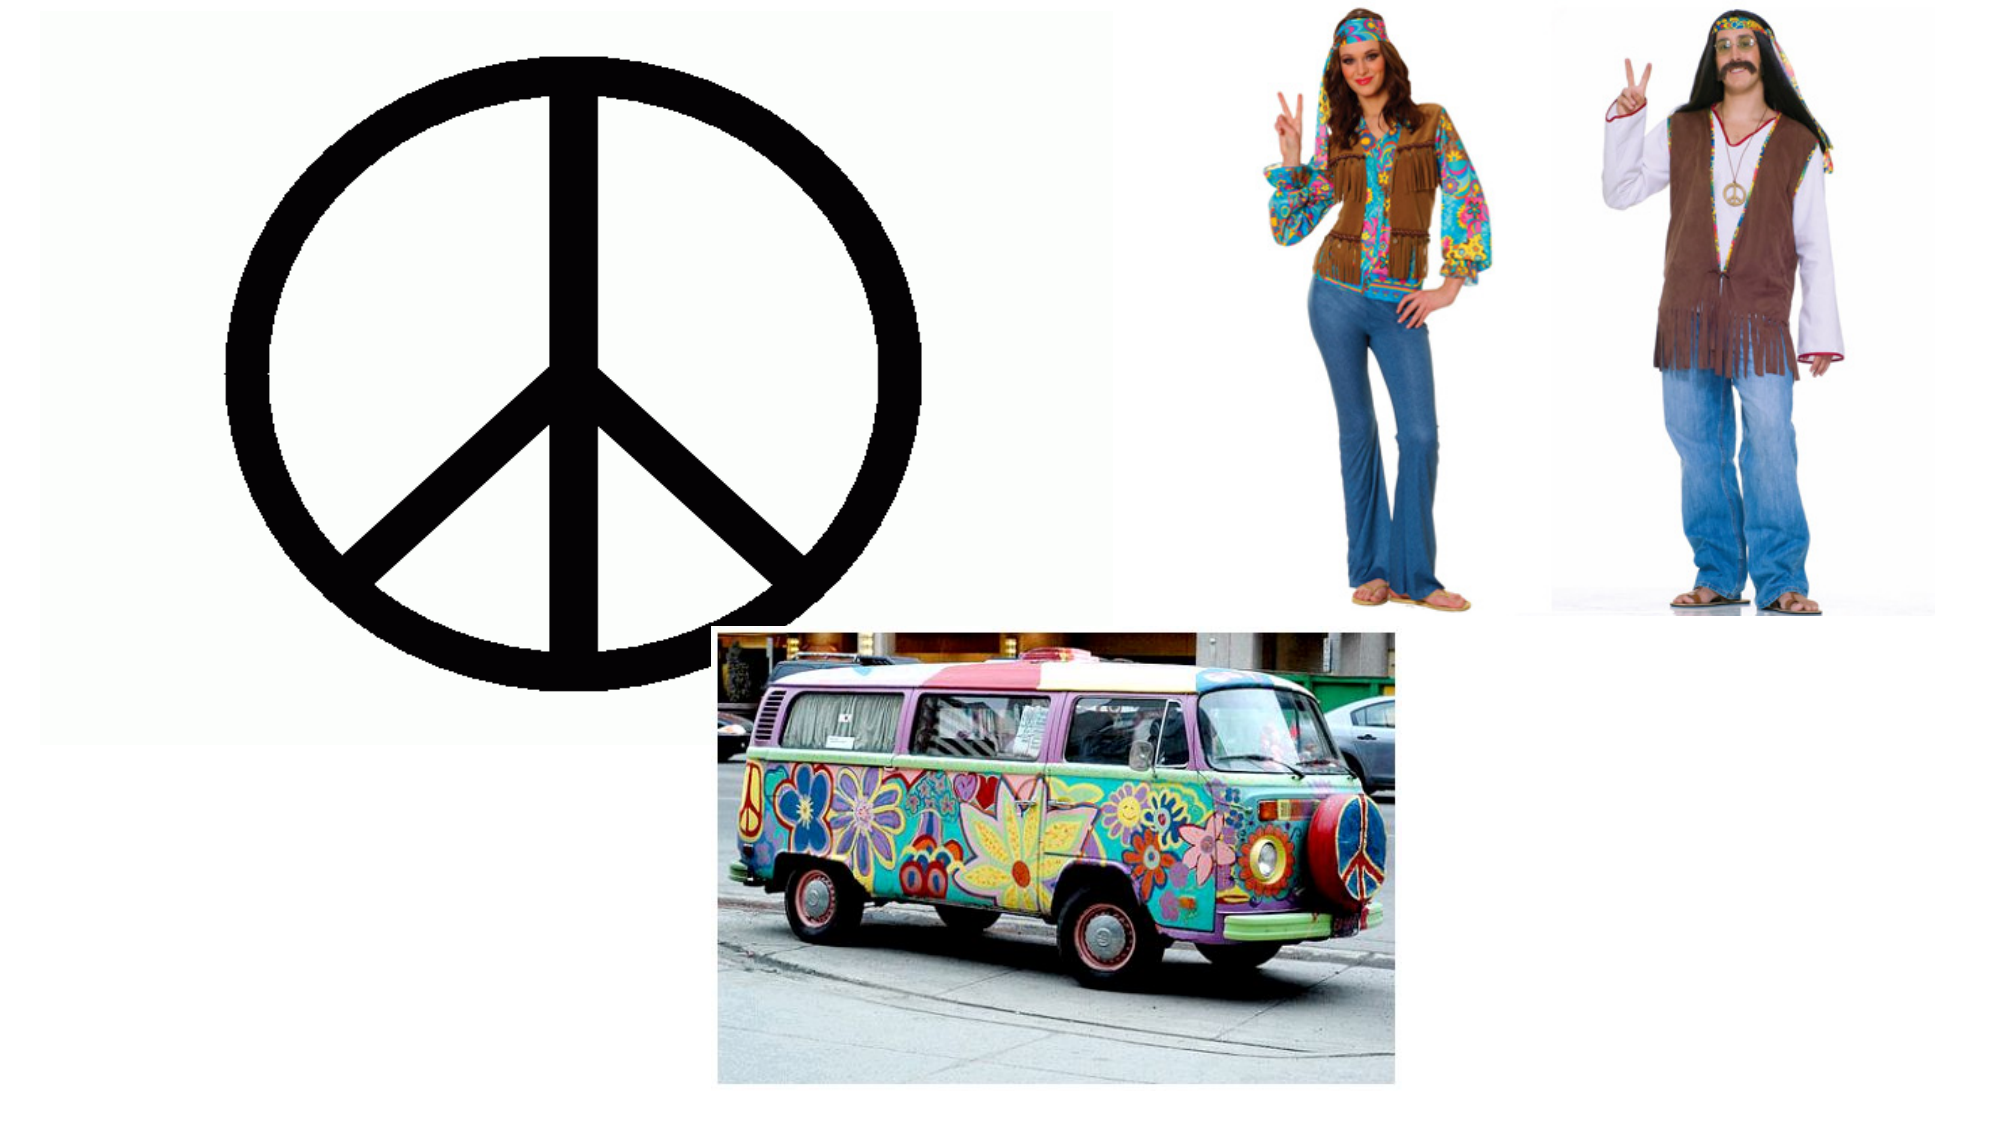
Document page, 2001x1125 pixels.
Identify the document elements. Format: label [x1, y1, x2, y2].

picture [40, 10, 1402, 1091]
list [1112, 0, 1935, 616]
